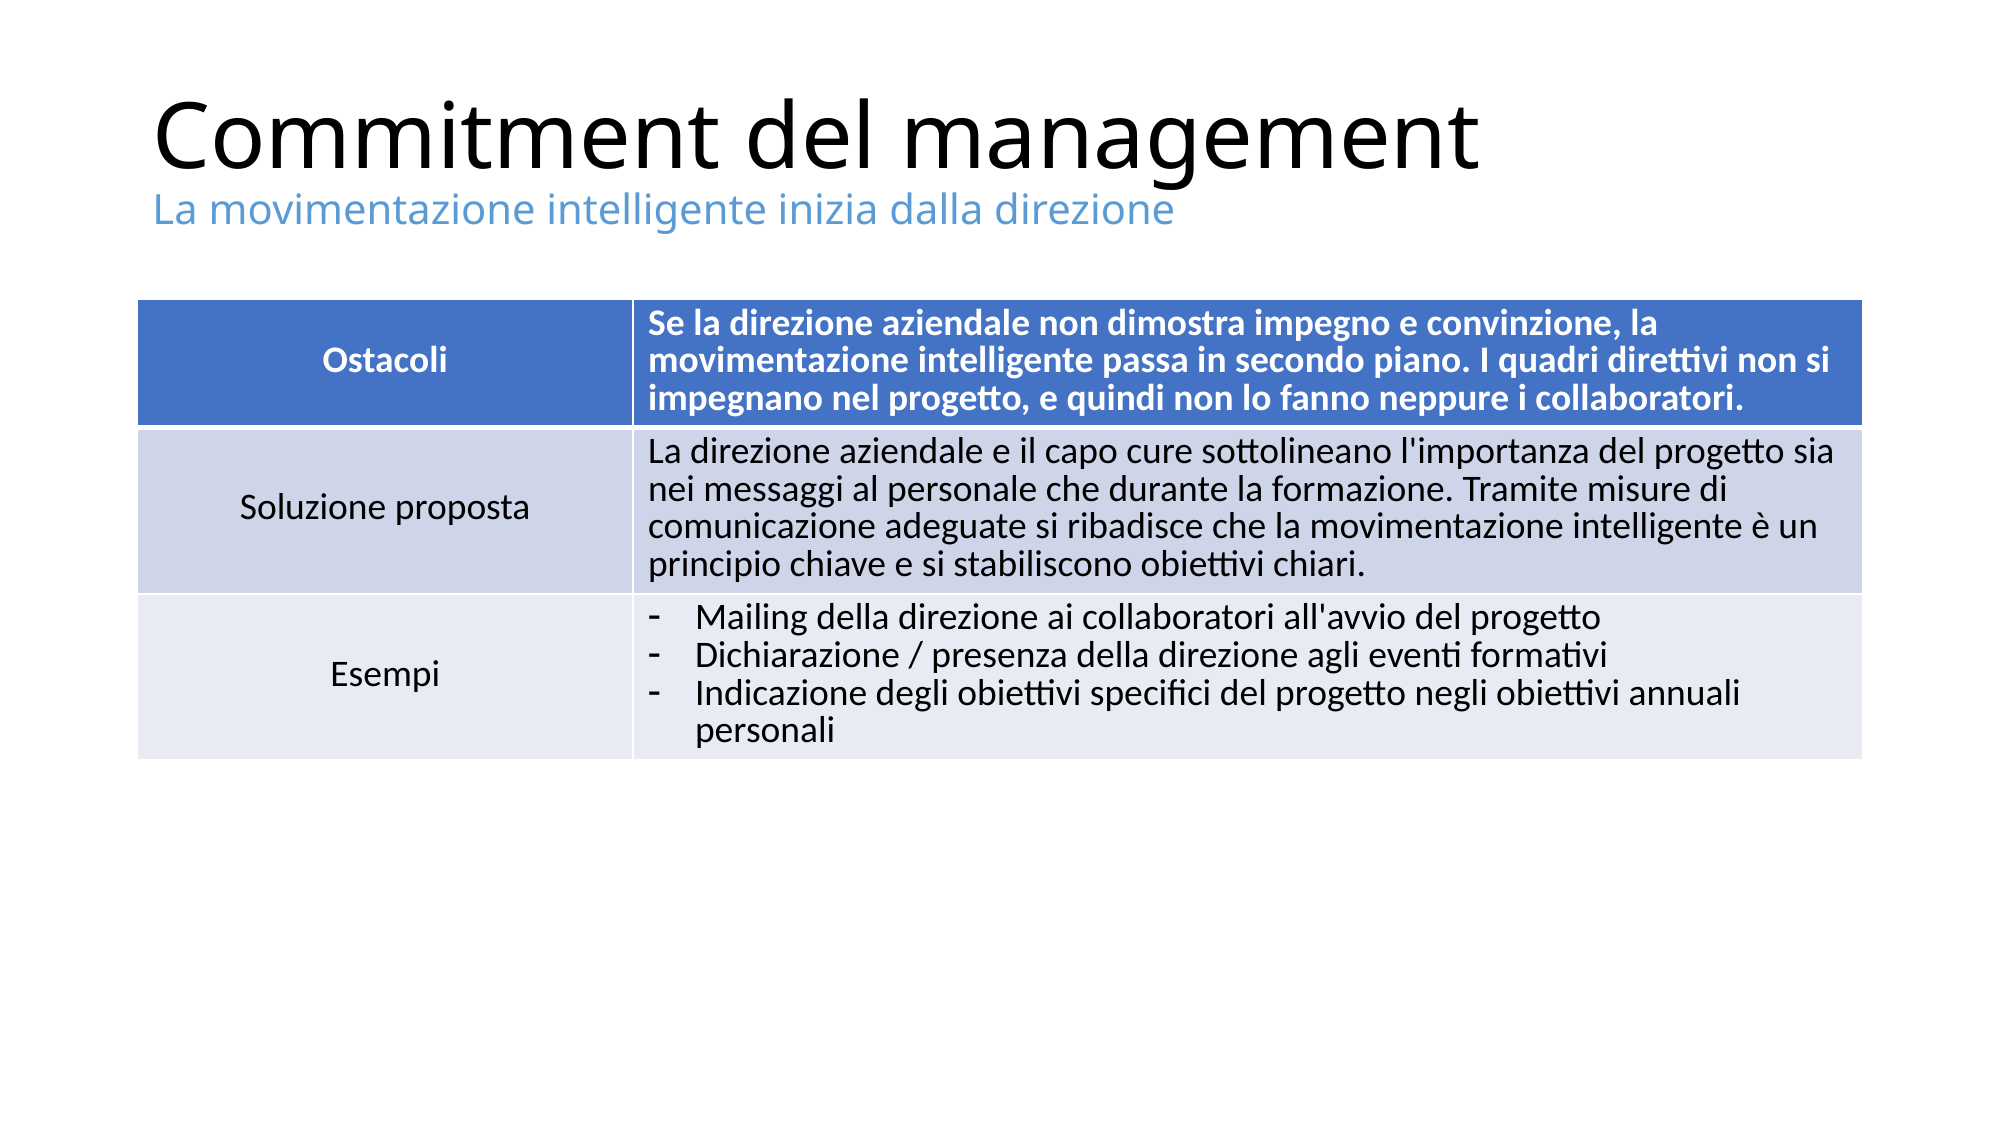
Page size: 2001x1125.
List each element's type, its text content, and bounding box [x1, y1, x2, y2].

table_cell La direzione aziendale e il capo cure sottolineano l'importanza del progetto sia nei messaggi al personale che durante la formazione. Tramite misure di comunicazione adeguate si ribadisce che la movimentazione intelligente è un principio chiave e si stabiliscono obiettivi chiari. [634, 430, 1862, 593]
table_cell Esempi [138, 595, 632, 759]
table_cell Mailing della direzione ai collaboratori all'avvio del progetto Dichiarazione / presenza della direzione agli eventi formativi Indicazione degli obiettivi specifici del progetto negli obiettivi annuali personali [634, 595, 1862, 759]
table_header Ostacoli [138, 300, 632, 425]
table_header Se la direzione aziendale non dimostra impegno e convinzione, la movimentazione intelligente passa in secondo piano. I quadri direttivi non si impegnano nel progetto, e quindi non lo fanno neppure i collaboratori. [634, 300, 1862, 425]
title Commitment del management La movimentazione intelligente inizia dalla direzione [137, 52, 1863, 270]
table_cell Soluzione proposta [138, 430, 632, 593]
